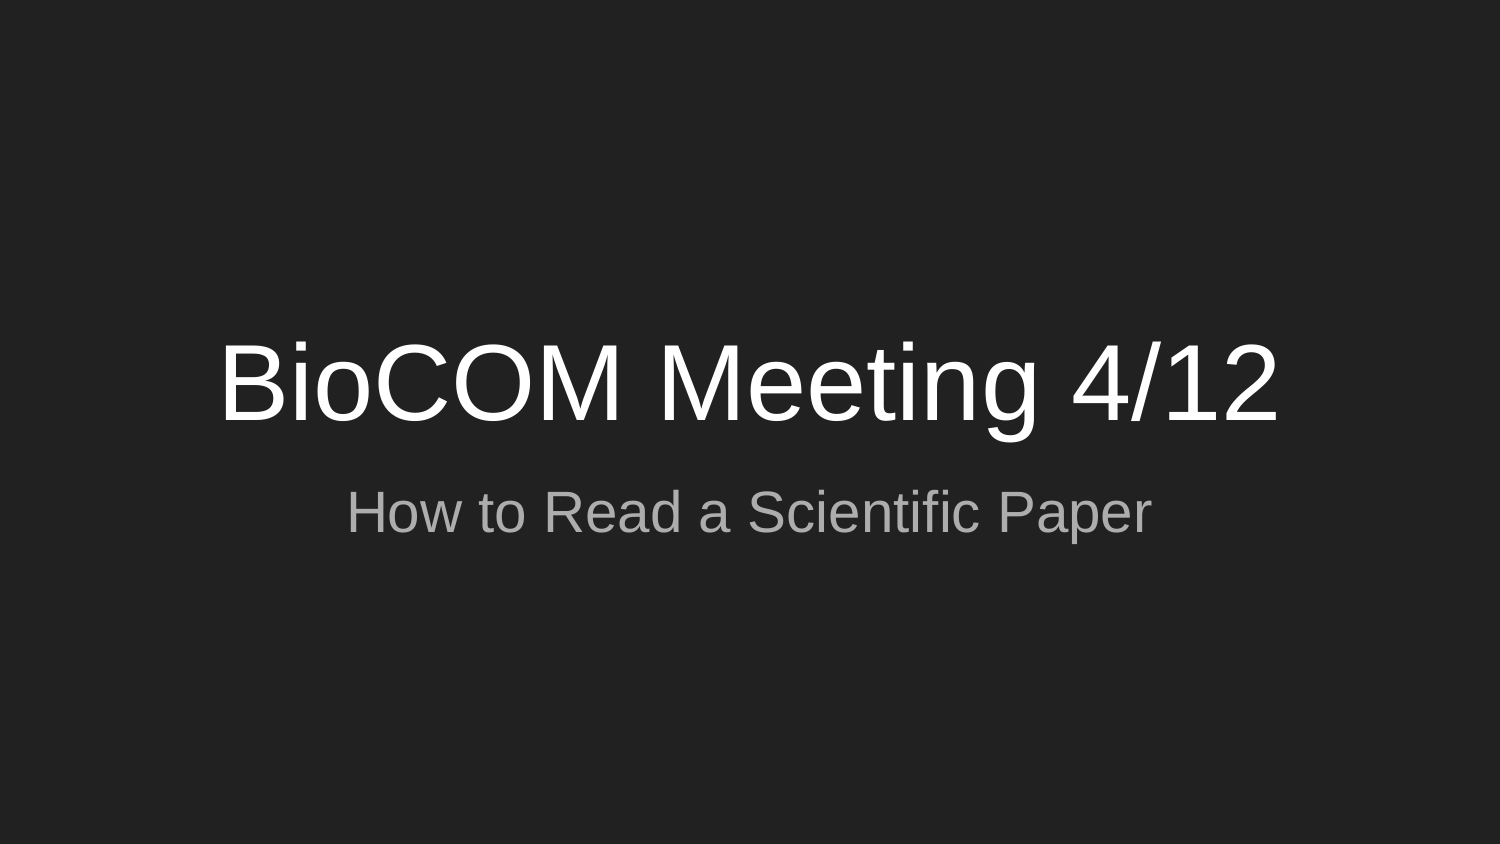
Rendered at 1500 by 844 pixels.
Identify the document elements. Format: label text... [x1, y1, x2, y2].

subtitle How to Read a Scientific Paper [51, 464, 1449, 595]
title BioCOM Meeting 4/12 [51, 122, 1449, 459]
